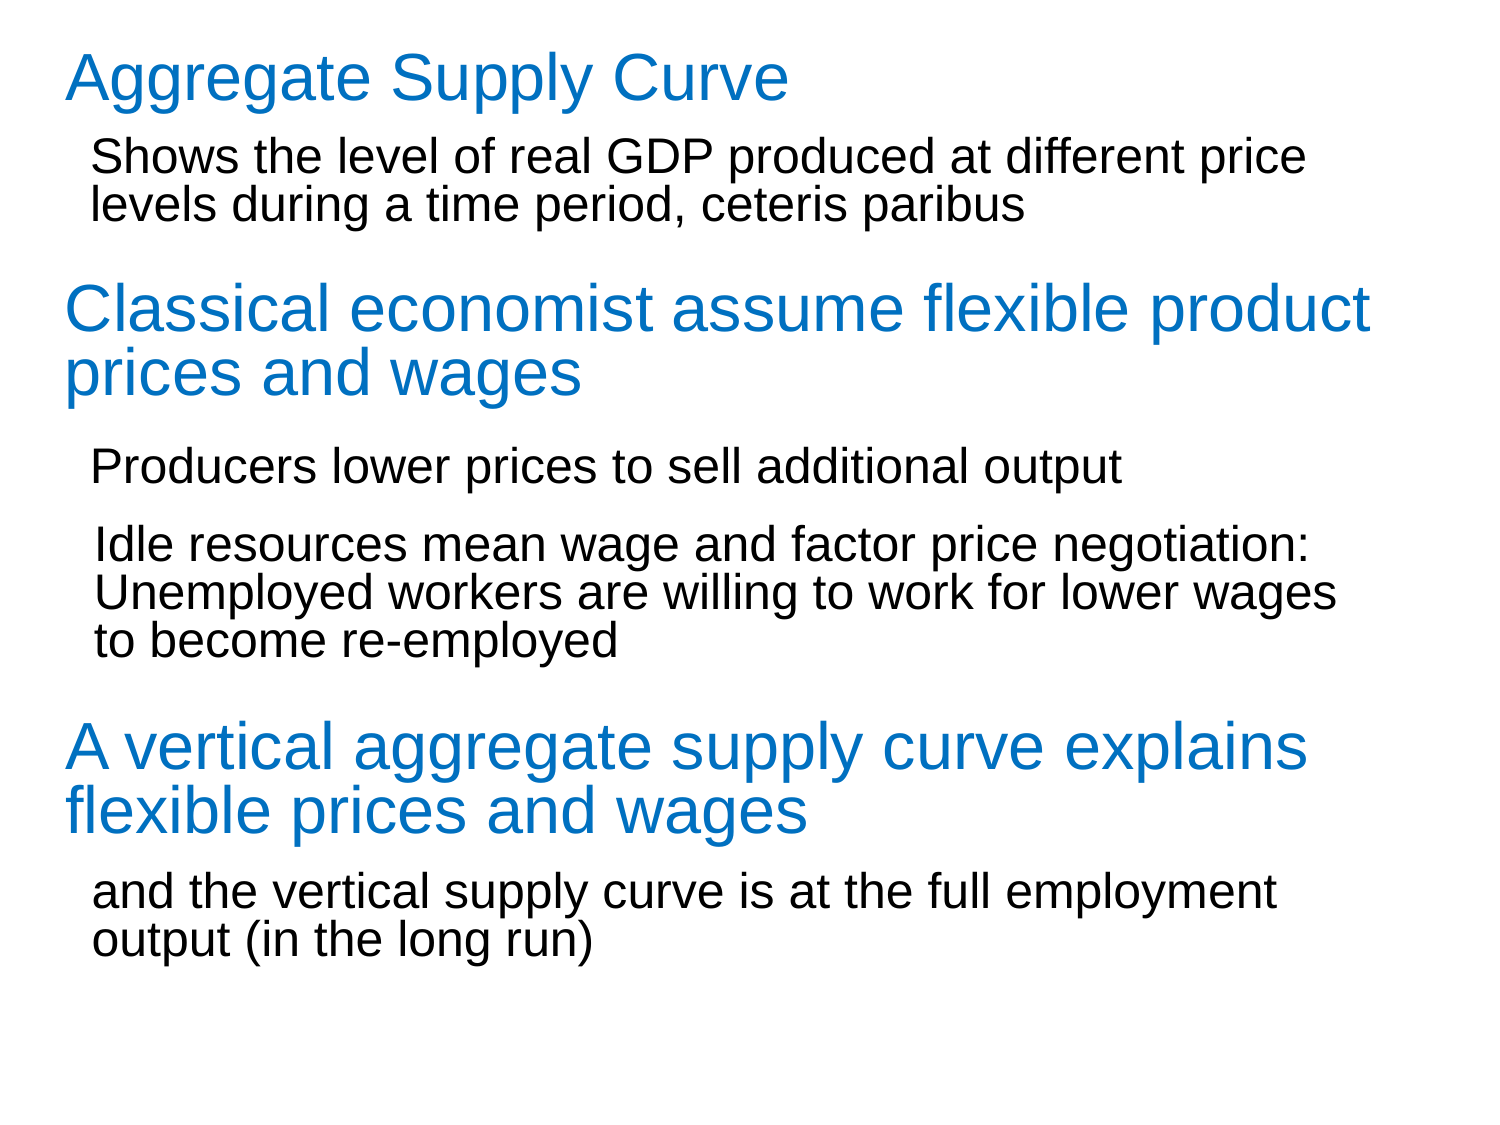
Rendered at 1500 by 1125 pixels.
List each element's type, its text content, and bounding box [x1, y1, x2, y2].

text_box Producers lower prices to sell additional output [74, 437, 1438, 501]
title Aggregate Supply Curve [50, 0, 1450, 183]
list Shows the level of real GDP produced at different price levels during a time period, ceteris paribus [75, 501, 1425, 710]
text_box Classical economist assume flexible product prices and wages [49, 273, 1388, 416]
text_box A vertical aggregate supply curve explains flexible prices and wages [50, 710, 1450, 854]
list Shows the level of real GDP produced at different price levels during a time period, ceteris paribus [75, 127, 1425, 437]
text_box Idle resources mean wage and factor price negotiation: Unemployed workers are willing to work for lower wages to become re-employed [79, 515, 1392, 674]
text_box and the vertical supply curve is at the full employment output (in the long run) [76, 862, 1400, 974]
